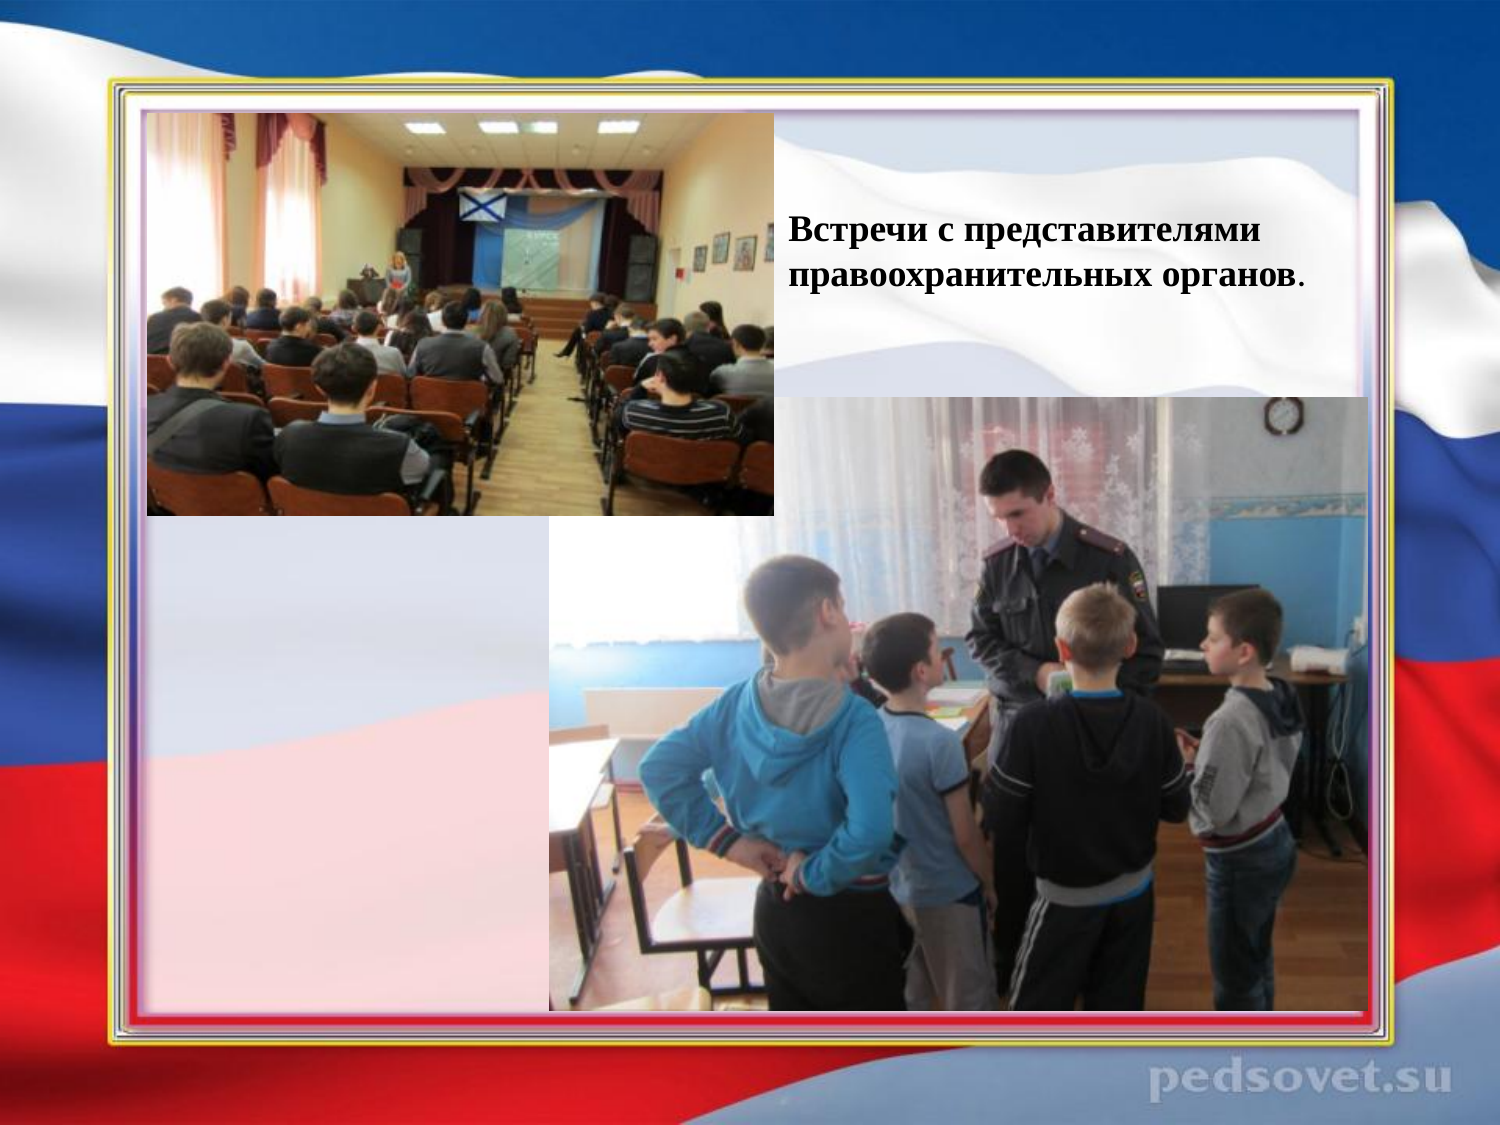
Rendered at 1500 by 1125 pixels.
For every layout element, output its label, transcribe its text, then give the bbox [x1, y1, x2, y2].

text_box Встречи с представителями правоохранительных органов. [778, 196, 1341, 301]
picture [0, 0, 1500, 1125]
